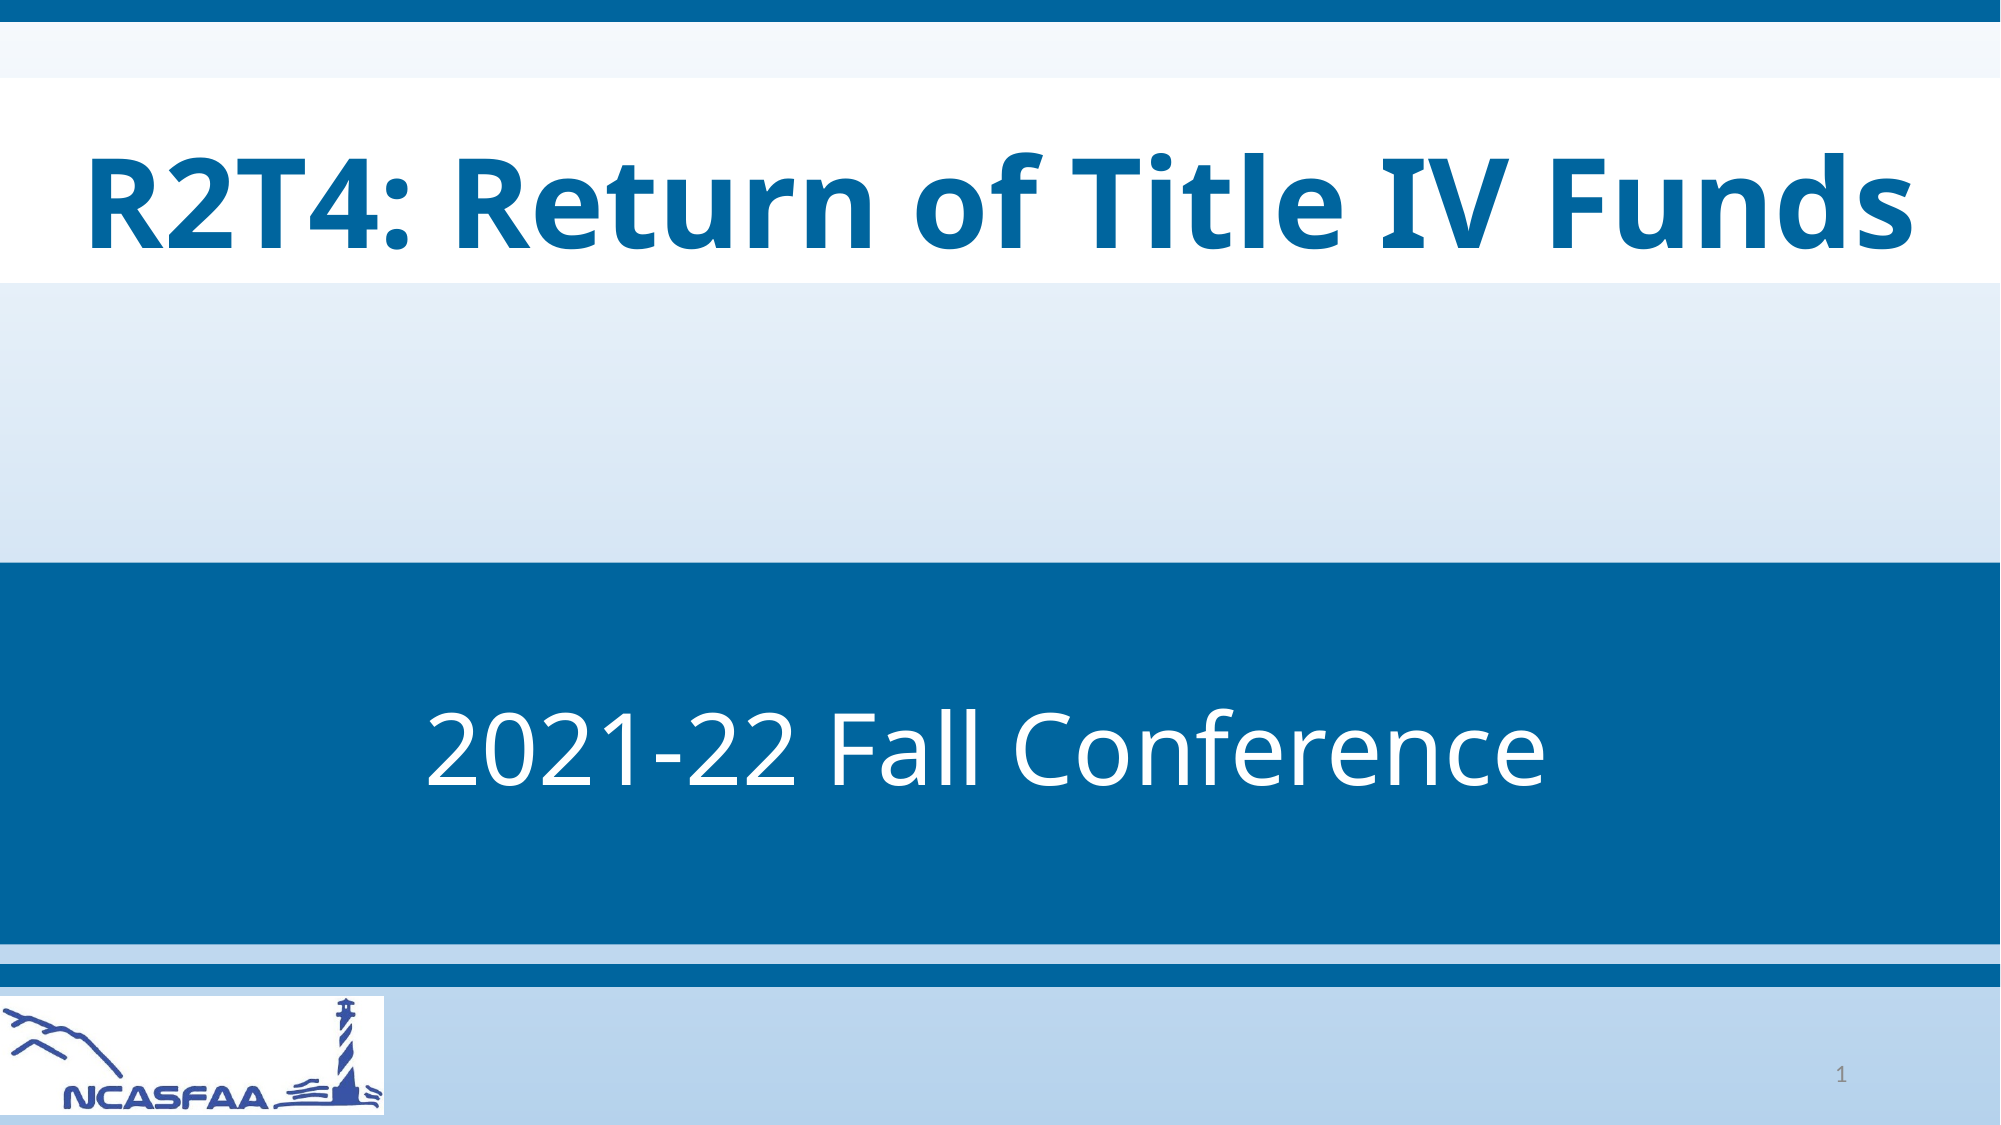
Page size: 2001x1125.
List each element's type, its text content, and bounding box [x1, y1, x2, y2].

subtitle 2021-22 Fall Conference [0, 562, 2000, 945]
picture [0, 996, 384, 1115]
title R2T4: Return of Title IV Funds [0, 77, 2000, 283]
slide_number 1 [1412, 1042, 1863, 1103]
